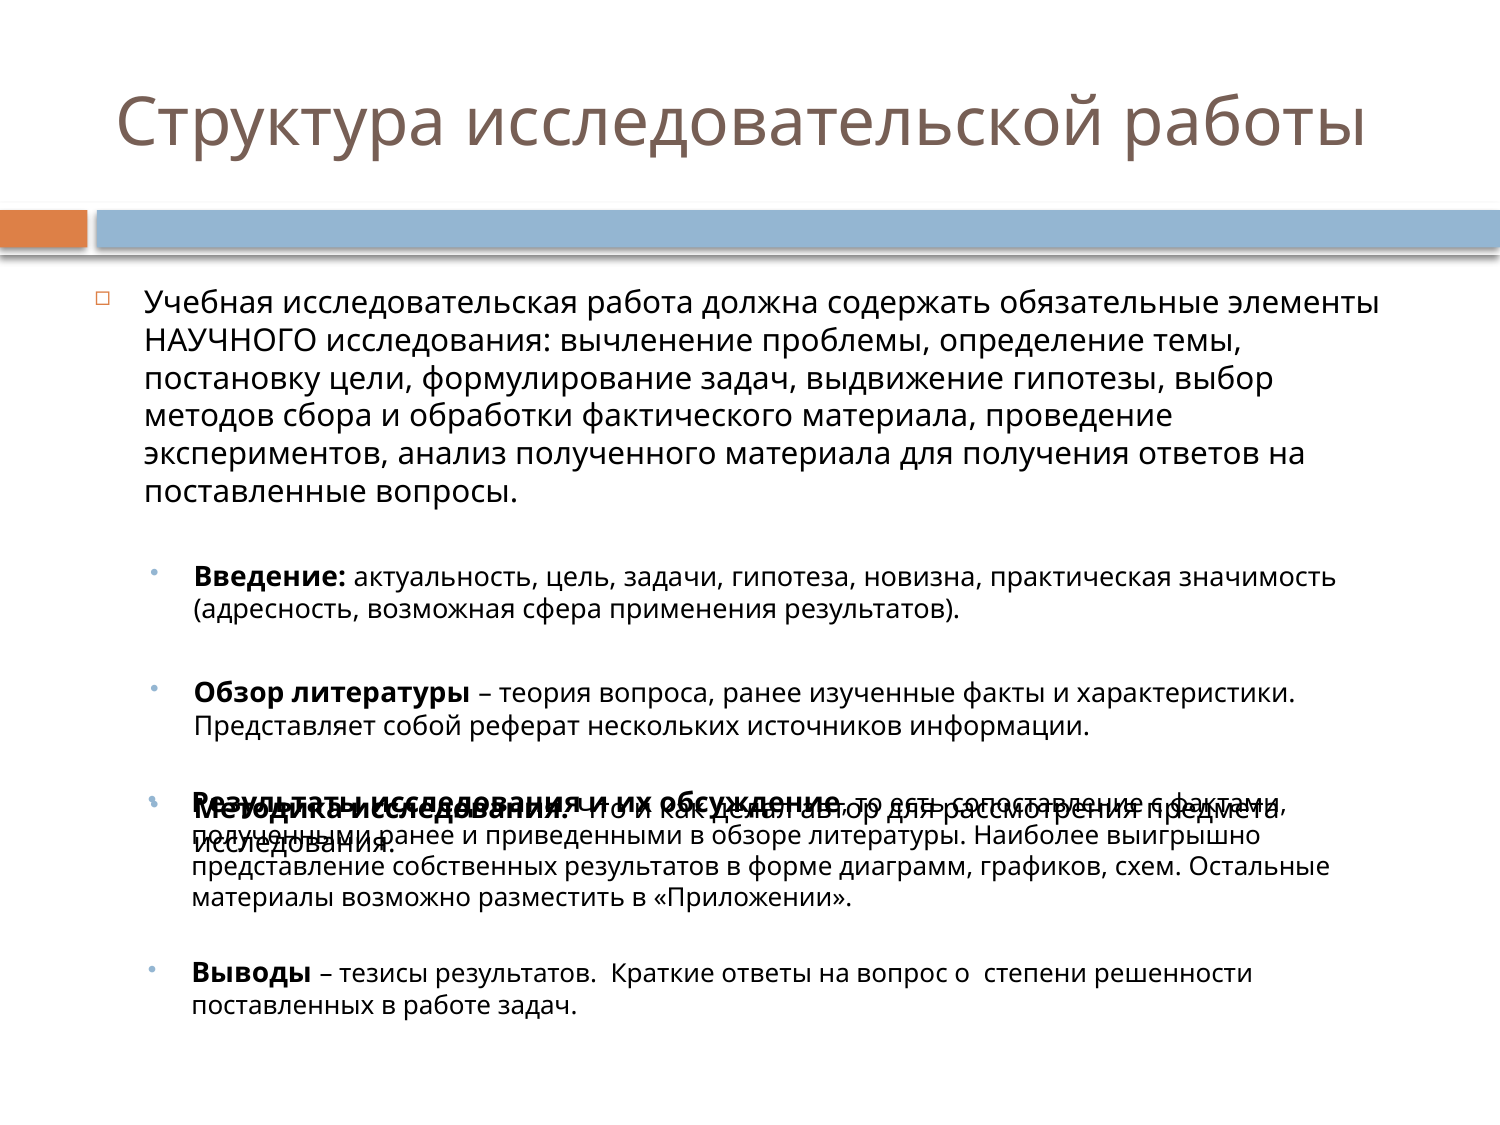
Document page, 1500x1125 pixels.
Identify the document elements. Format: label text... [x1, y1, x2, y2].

text_box Результаты исследования и их обсуждение, то есть сопоставление с фактами, полученными ранее и приведенными в обзоре литературы. Наиболее выигрышно представление собственных результатов в форме диаграмм, графиков, схем. Остальные материалы возможно разместить в «Приложении». Выводы – тезисы результатов. Краткие ответы на вопрос о степени решенности поставленных в работе задач. [77, 777, 1415, 1027]
list Учебная исследовательская работа должна содержать обязательные элементы НАУЧНОГО исследования: вычленение проблемы, определение темы, постановку цели, формулирование задач, выдвижение гипотезы, выбор методов сбора и обработки фактического материала, проведение экспериментов, анализ полученного материала для получения ответов на поставленные вопросы. Введение: актуальность, цель, задачи, гипотеза, новизна, практическая значимость (адресность, возможная сфера применения результатов). Обзор литературы – теория вопроса, ранее изученные факты и характеристики. Представляет собой реферат нескольких источников информации. Методика исследования. Что и как делал автор для рассмотрения предмета исследования. [79, 275, 1418, 875]
title Структура исследовательской работы [100, 37, 1438, 200]
